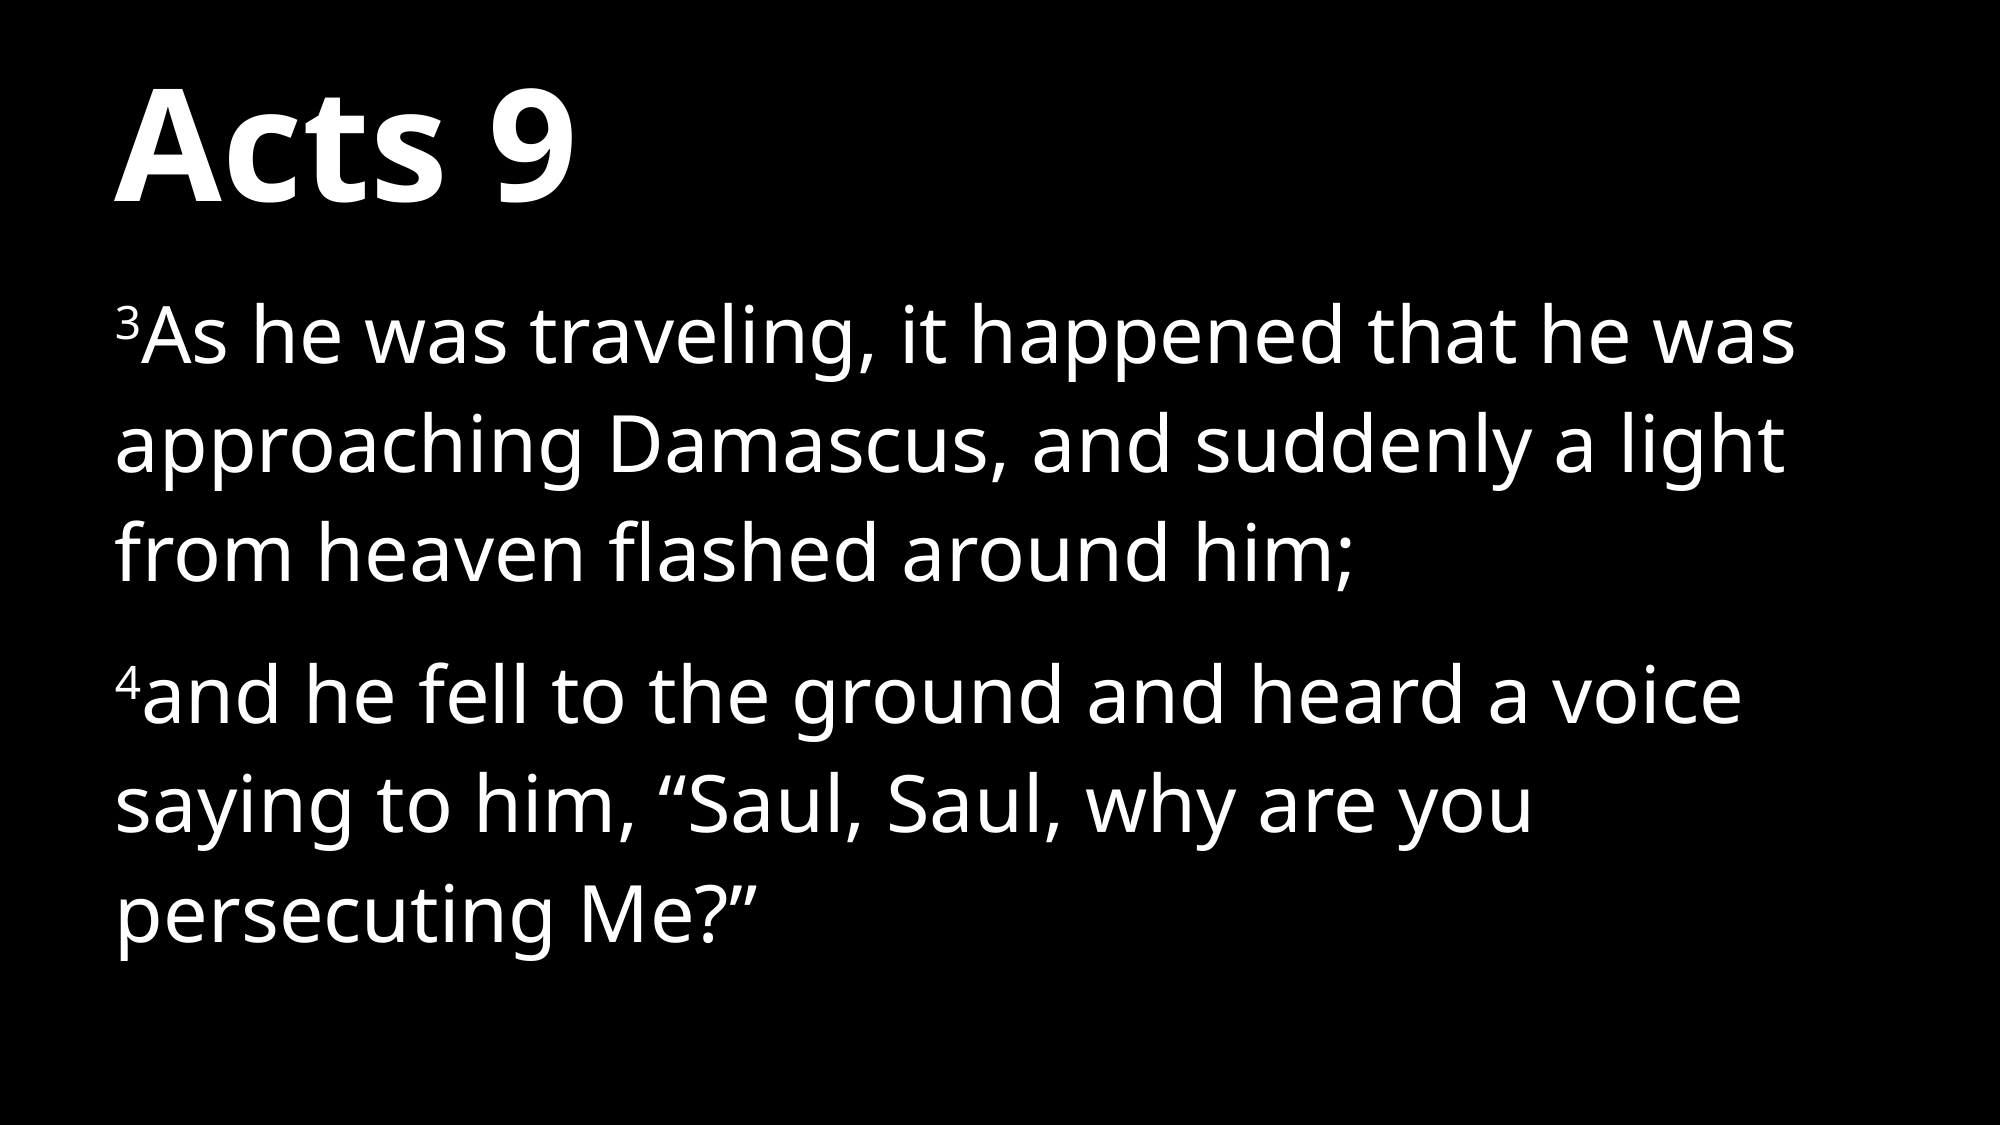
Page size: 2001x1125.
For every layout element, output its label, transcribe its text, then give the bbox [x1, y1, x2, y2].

list 3As he was traveling, it happened that he was approaching Damascus, and suddenly a light from heaven flashed around him; 4and he fell to the ground and heard a voice saying to him, “Saul, Saul, why are you persecuting Me?” [99, 262, 1900, 1005]
title Acts 9 [99, 45, 1900, 233]
